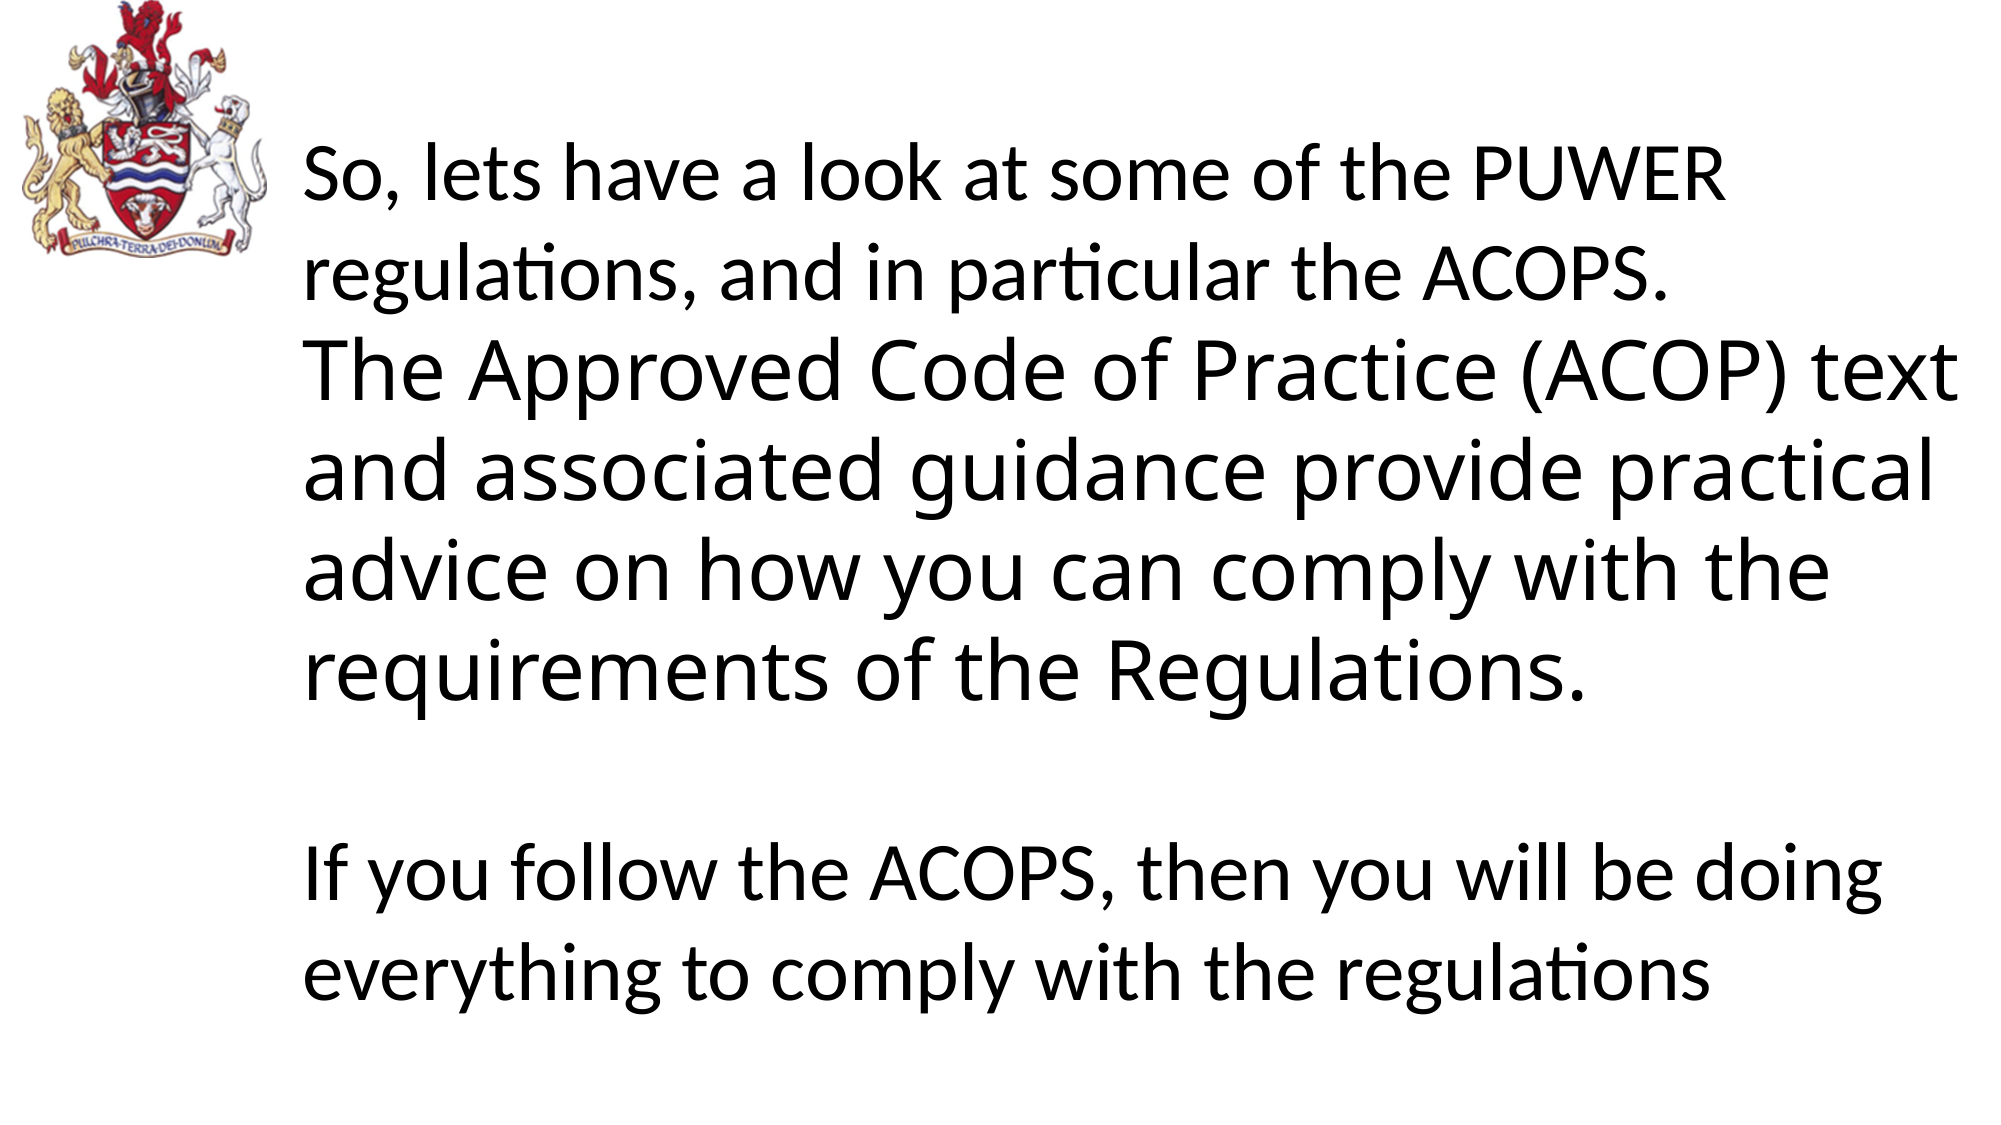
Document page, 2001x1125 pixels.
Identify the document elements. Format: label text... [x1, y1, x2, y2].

text_box So, lets have a look at some of the PUWER regulations, and in particular the ACOPS. The Approved Code of Practice (ACOP) text and associated guidance provide practical advice on how you can comply with the requirements of the Regulations. If you follow the ACOPS, then you will be doing everything to comply with the regulations [287, 0, 2000, 1125]
picture [22, 0, 267, 258]
